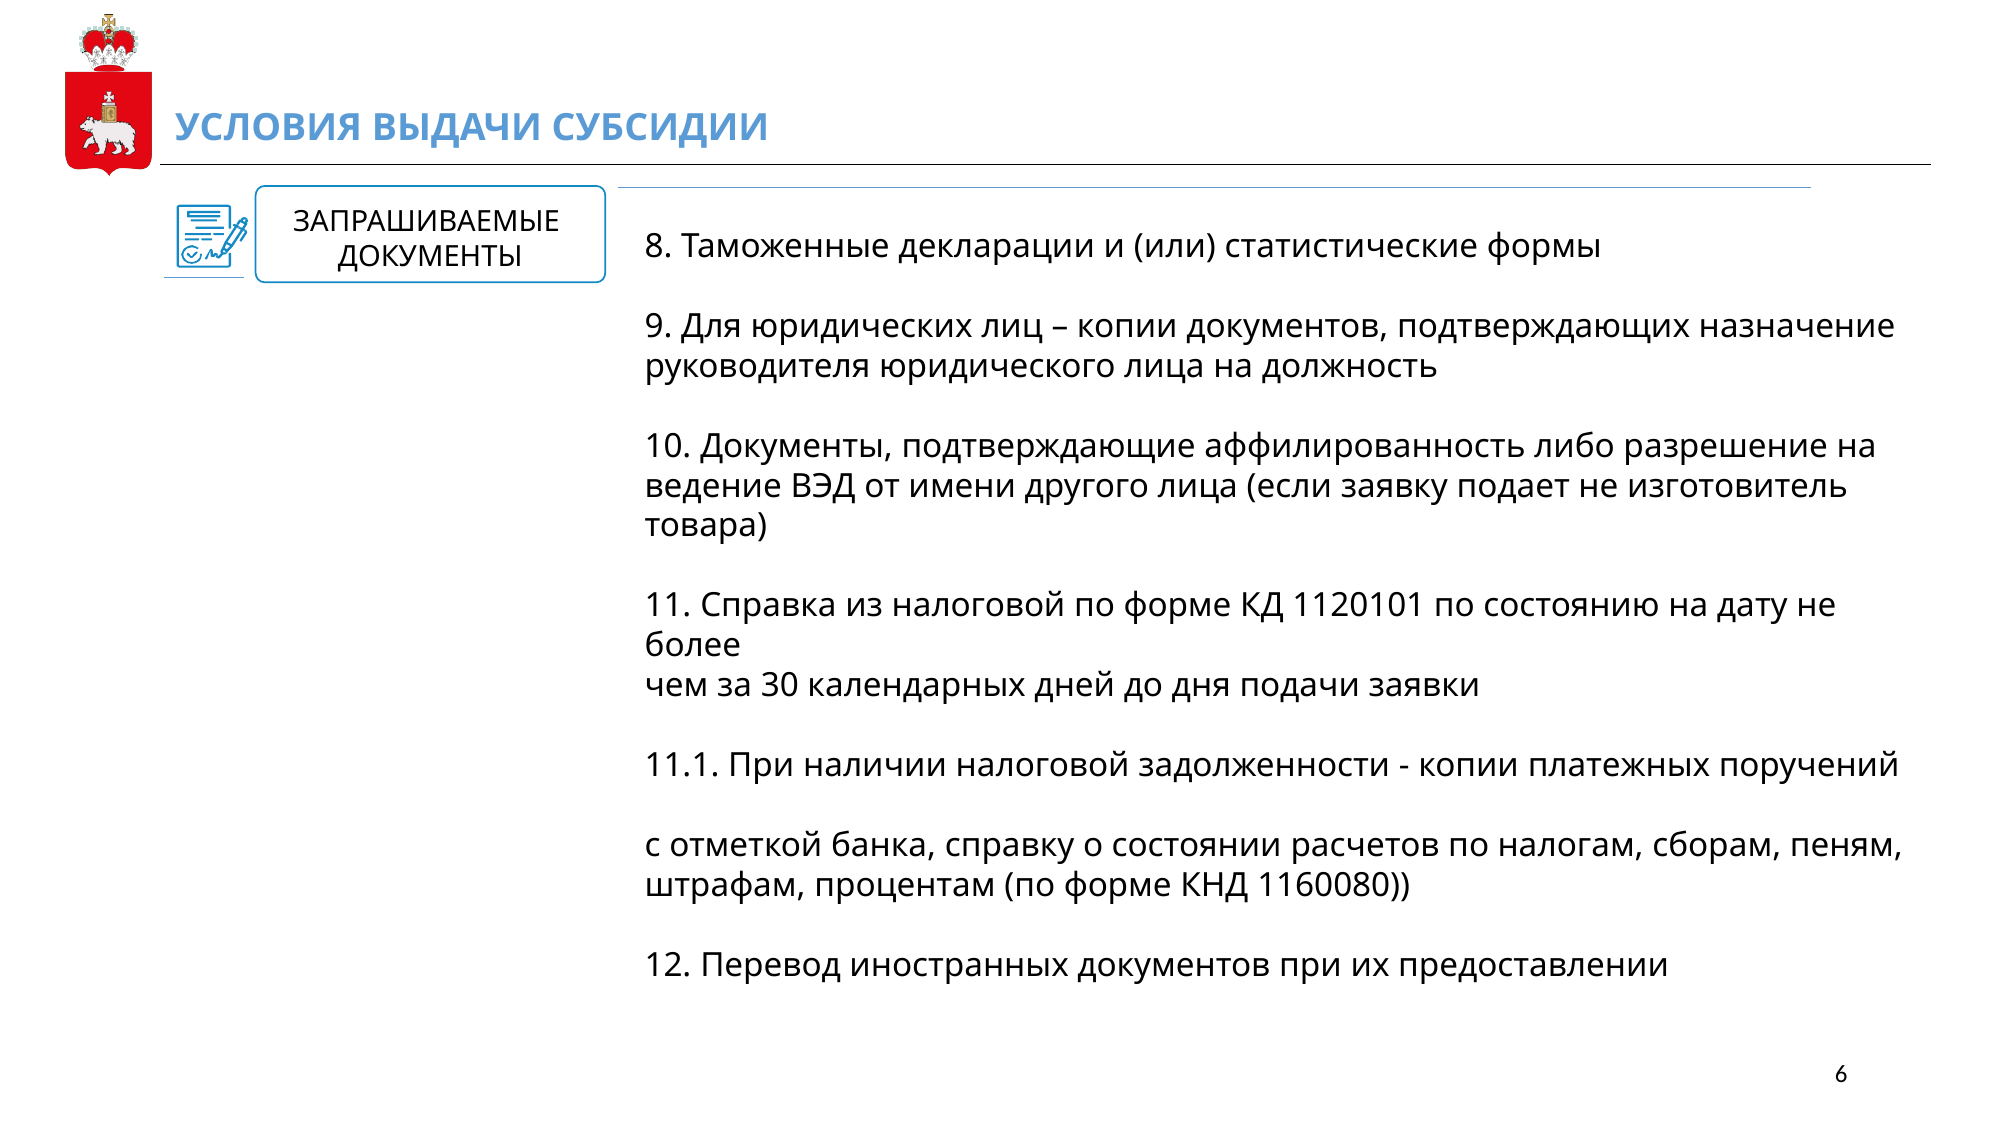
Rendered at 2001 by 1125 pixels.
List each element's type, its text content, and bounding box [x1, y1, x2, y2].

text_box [176, 204, 248, 268]
slide_number 6 [1412, 1042, 1863, 1103]
text_box УСЛОВИЯ ВЫДАЧИ СУБСИДИИ [160, 95, 1975, 156]
text_box [255, 185, 606, 283]
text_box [65, 14, 152, 178]
text_box ЗАПРАШИВАЕМЫЕ ДОКУМЕНТЫ [278, 194, 583, 280]
text_box 8. Таможенные декларации и (или) статистические формы 9. Для юридических лиц – копии документов, подтверждающих назначение руководителя юридического лица на должность 10. Документы, подтверждающие аффилированность либо разрешение на ведение ВЭД от имени другого лица (если заявку подает не изготовитель товара) 11. Справка из налоговой по форме КД 1120101 по состоянию на дату не более чем за 30 календарных дней до дня подачи заявки 11.1. При наличии налоговой задолженности - копии платежных поручений с отметкой банка, справку о состоянии расчетов по налогам, сборам, пеням, штрафам, процентам (по форме КНД 1160080)) 12. Перевод иностранных документов при их предоставлении [629, 181, 1925, 1095]
